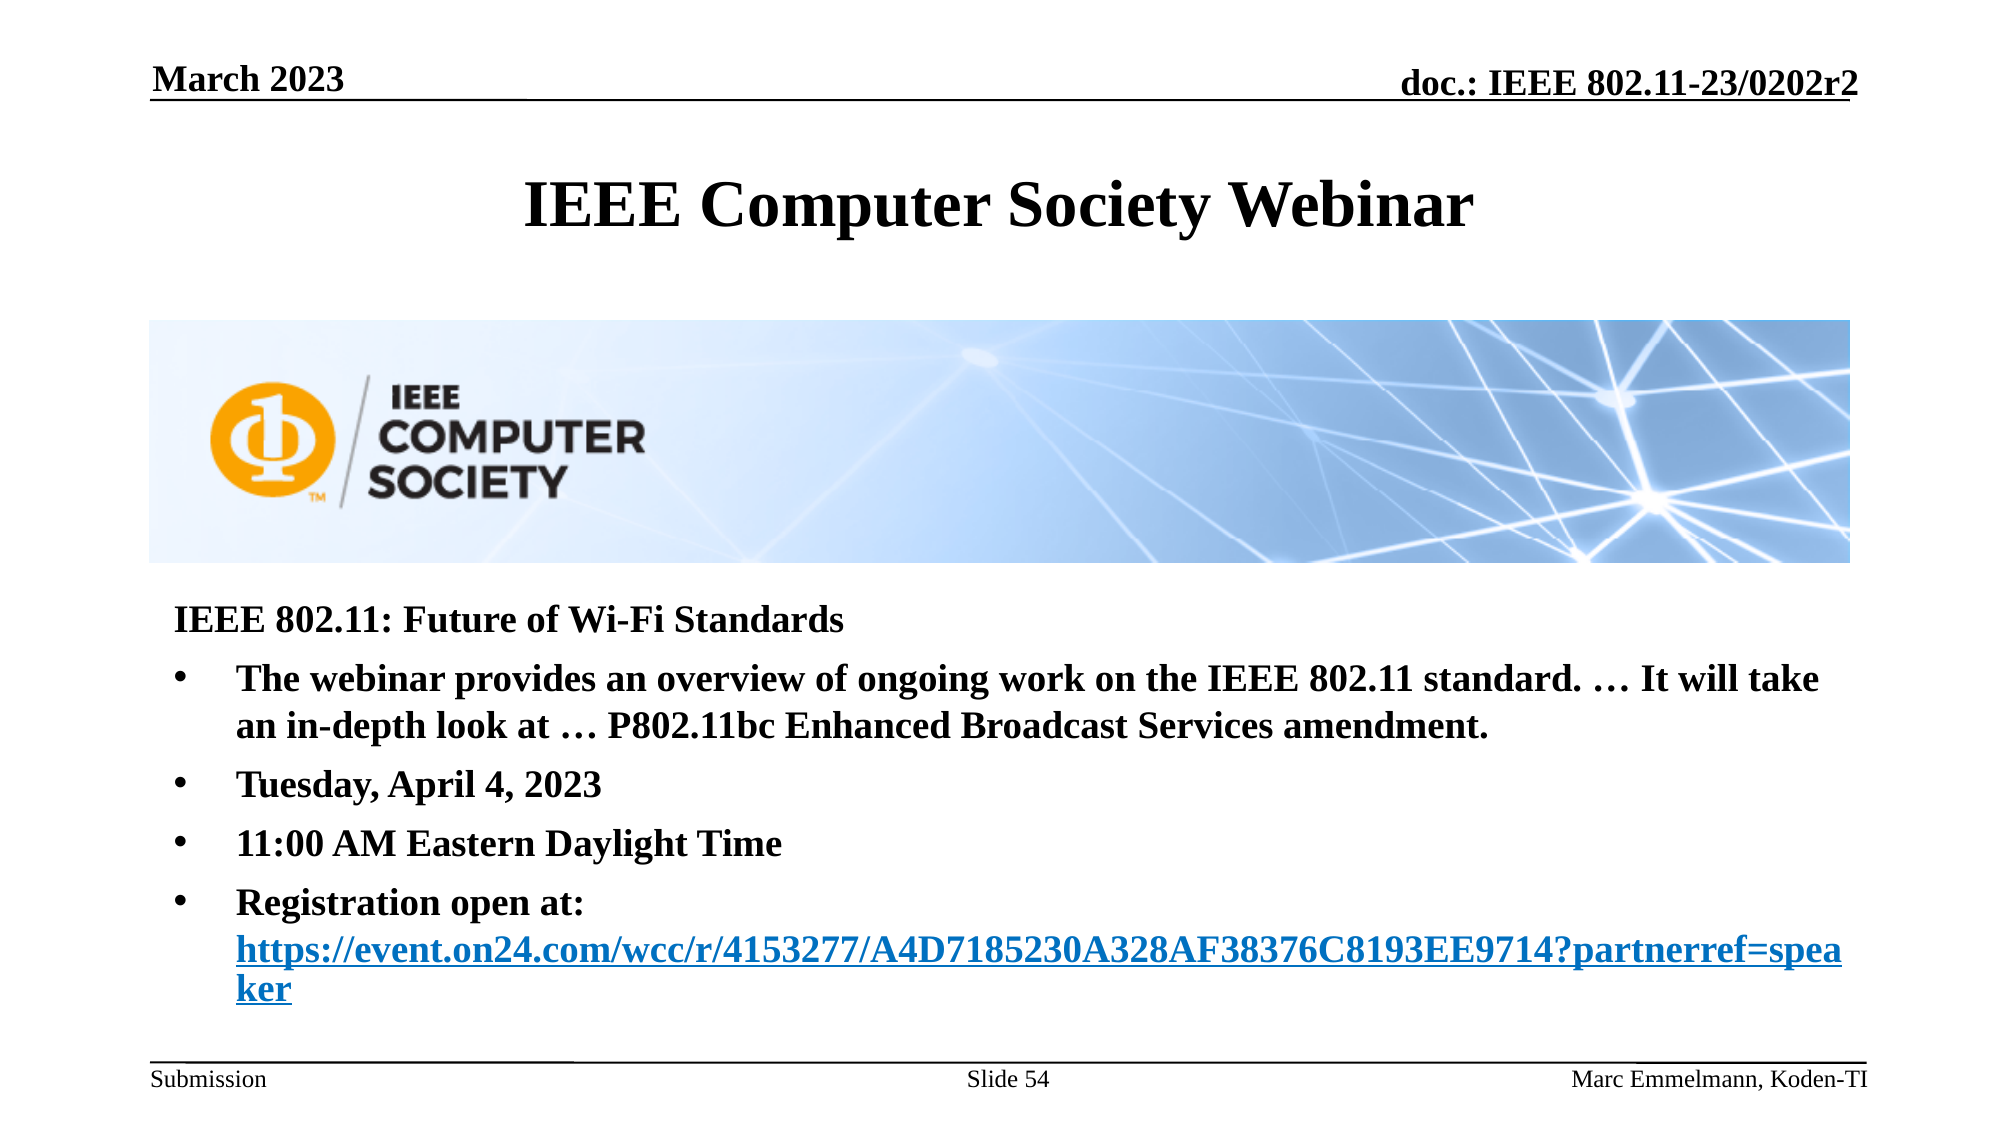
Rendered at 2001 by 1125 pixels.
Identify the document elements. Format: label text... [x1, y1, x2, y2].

title IEEE Computer Society Webinar [149, 112, 1850, 288]
slide_number Slide 54 [950, 1061, 1067, 1123]
list IEEE 802.11: Future of Wi-Fi Standards The webinar provides an overview of ongoing work on the IEEE 802.11 standard. … It will take an in-depth look at … P802.11bc Enhanced Broadcast Services amendment. Tuesday, April 4, 2023 11:00 AM Eastern Daylight Time Registration open at: https://event.on24.com/wcc/r/4153277/A4D7185230A328AF38376C8193EE9714?partnerref=speaker [158, 585, 1859, 1051]
picture [149, 320, 1850, 563]
footer Marc Emmelmann, Koden-TI [1171, 1061, 1869, 1093]
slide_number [152, 54, 563, 100]
